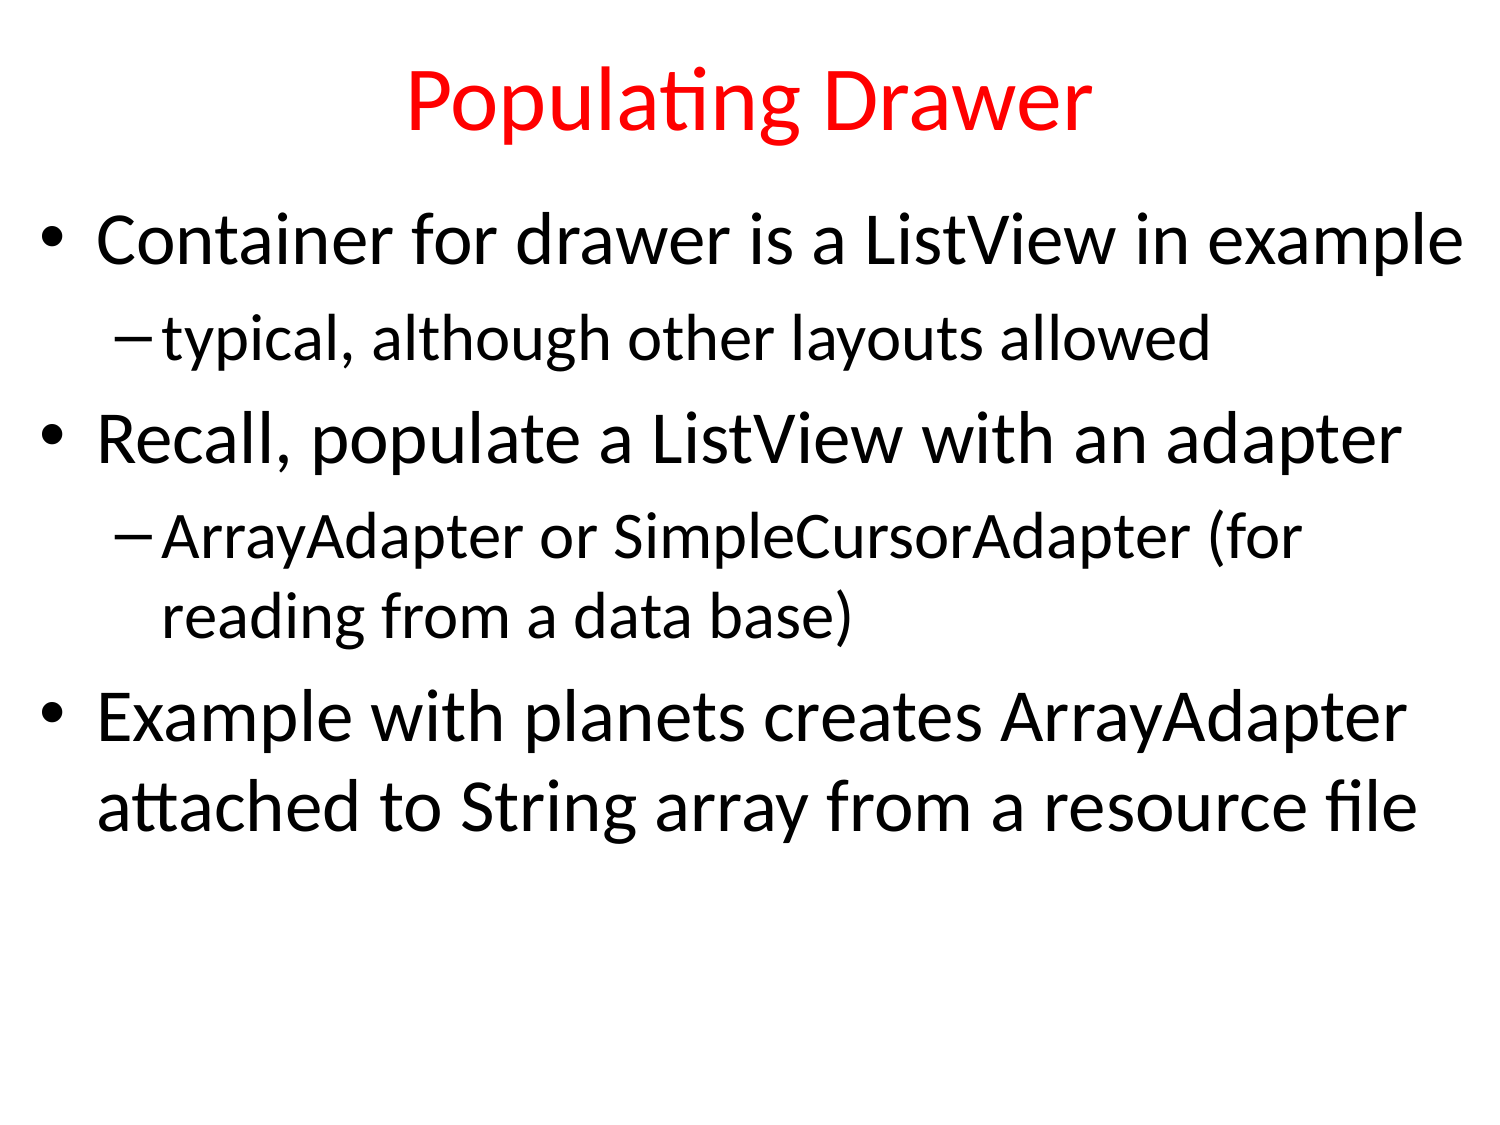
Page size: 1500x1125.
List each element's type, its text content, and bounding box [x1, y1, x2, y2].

title Populating Drawer [75, 0, 1425, 182]
list Container for drawer is a ListView in example typical, although other layouts allowed Recall, populate a ListView with an adapter ArrayAdapter or SimpleCursorAdapter (for reading from a data base) Example with planets creates ArrayAdapter attached to String array from a resource file [24, 182, 1500, 1038]
